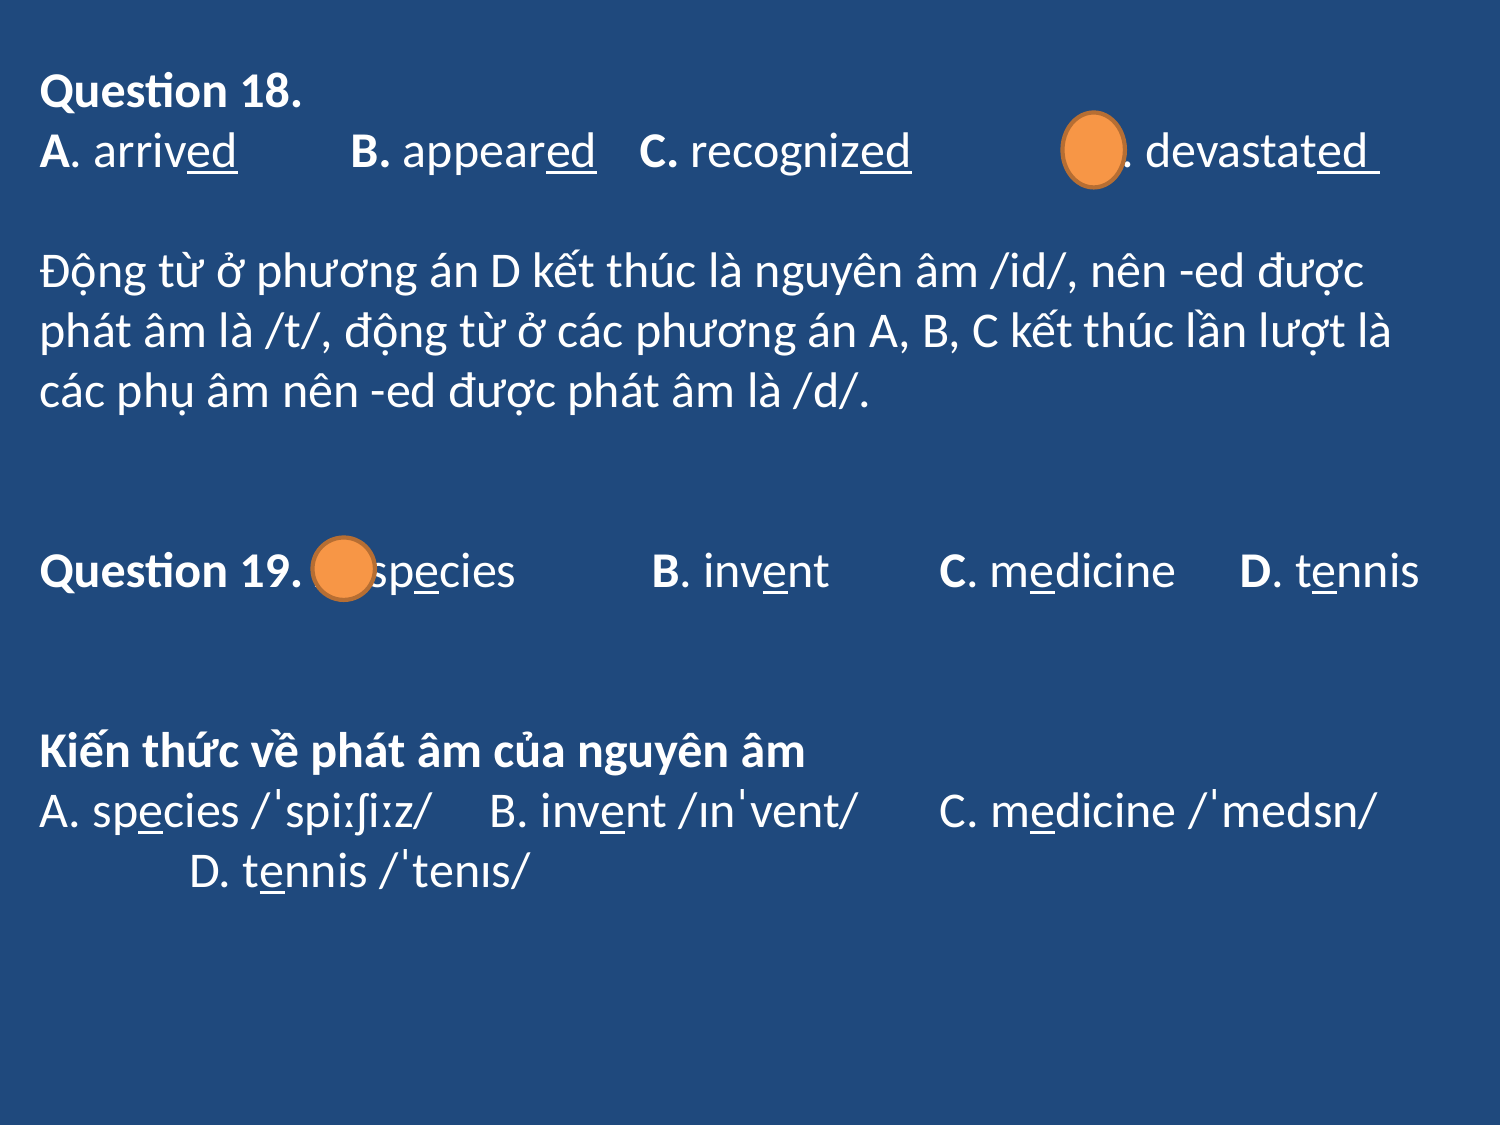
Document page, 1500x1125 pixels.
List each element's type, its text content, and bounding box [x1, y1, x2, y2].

text_box [310, 535, 378, 603]
text_box [1060, 110, 1128, 190]
text_box Question 18. A. arrived B. appeared C. recognized D. devastated Động từ ở phương án D kết thúc là nguyên âm /id/, nên -ed được phát âm là /t/, động từ ở các phương án A, B, C kết thúc lần lượt là các phụ âm nên -ed được phát âm là /d/. Question 19. A. species B. invent C. medicine D. tennis Kiến thức về phát âm của nguyên âm A. species /ˈspiːʃiːz/ B. invent /ɪnˈvent/ C. medicine /ˈmedsn/ D. tennis /ˈtenɪs/ [24, 49, 1463, 965]
